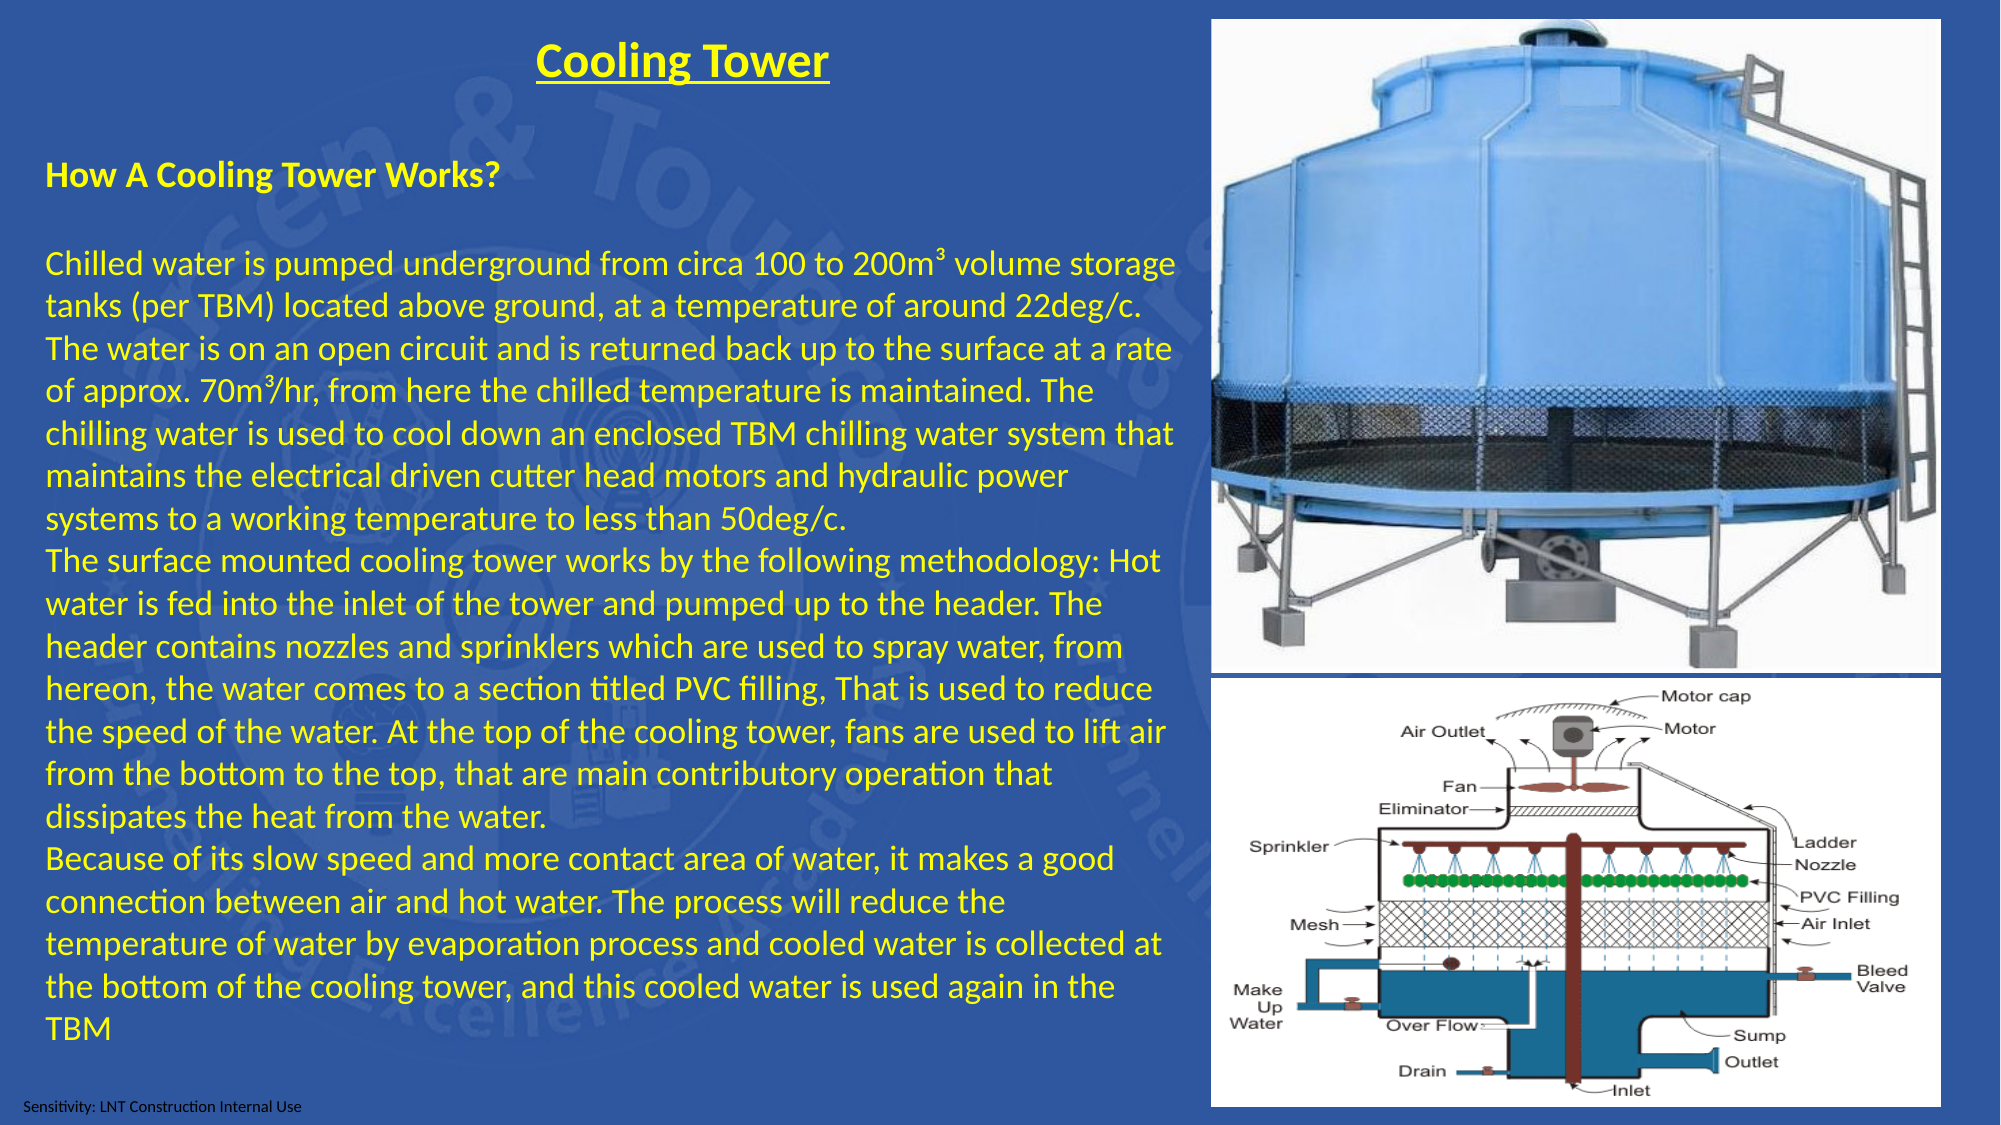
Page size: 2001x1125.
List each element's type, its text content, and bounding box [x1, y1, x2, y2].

text_box Cooling Tower [521, 19, 845, 95]
picture [1211, 19, 1941, 673]
text_box How A Cooling Tower Works? Chilled water is pumped underground from circa 100 to 200m³ volume storage tanks (per TBM) located above ground, at a temperature of around 22deg/c. The water is on an open circuit and is returned back up to the surface at a rate of approx. 70m³/hr, from here the chilled temperature is maintained. The chilling water is used to cool down an enclosed TBM chilling water system that maintains the electrical driven cutter head motors and hydraulic power systems to a working temperature to less than 50deg/c. The surface mounted cooling tower works by the following methodology: Hot water is fed into the inlet of the tower and pumped up to the header. The header contains nozzles and sprinklers which are used to spray water, from hereon, the water comes to a section titled PVC filling, That is used to reduce the speed of the water. At the top of the cooling tower, fans are used to lift air from the bottom to the top, that are main contributory operation that dissipates the heat from the water. Because of its slow speed and more contact area of water, it makes a good connection between air and hot water. The process will reduce the temperature of water by evaporation process and cooled water is collected at the bottom of the cooling tower, and this cooled water is used again in the TBM [30, 142, 1195, 1056]
picture [1211, 678, 1941, 1107]
